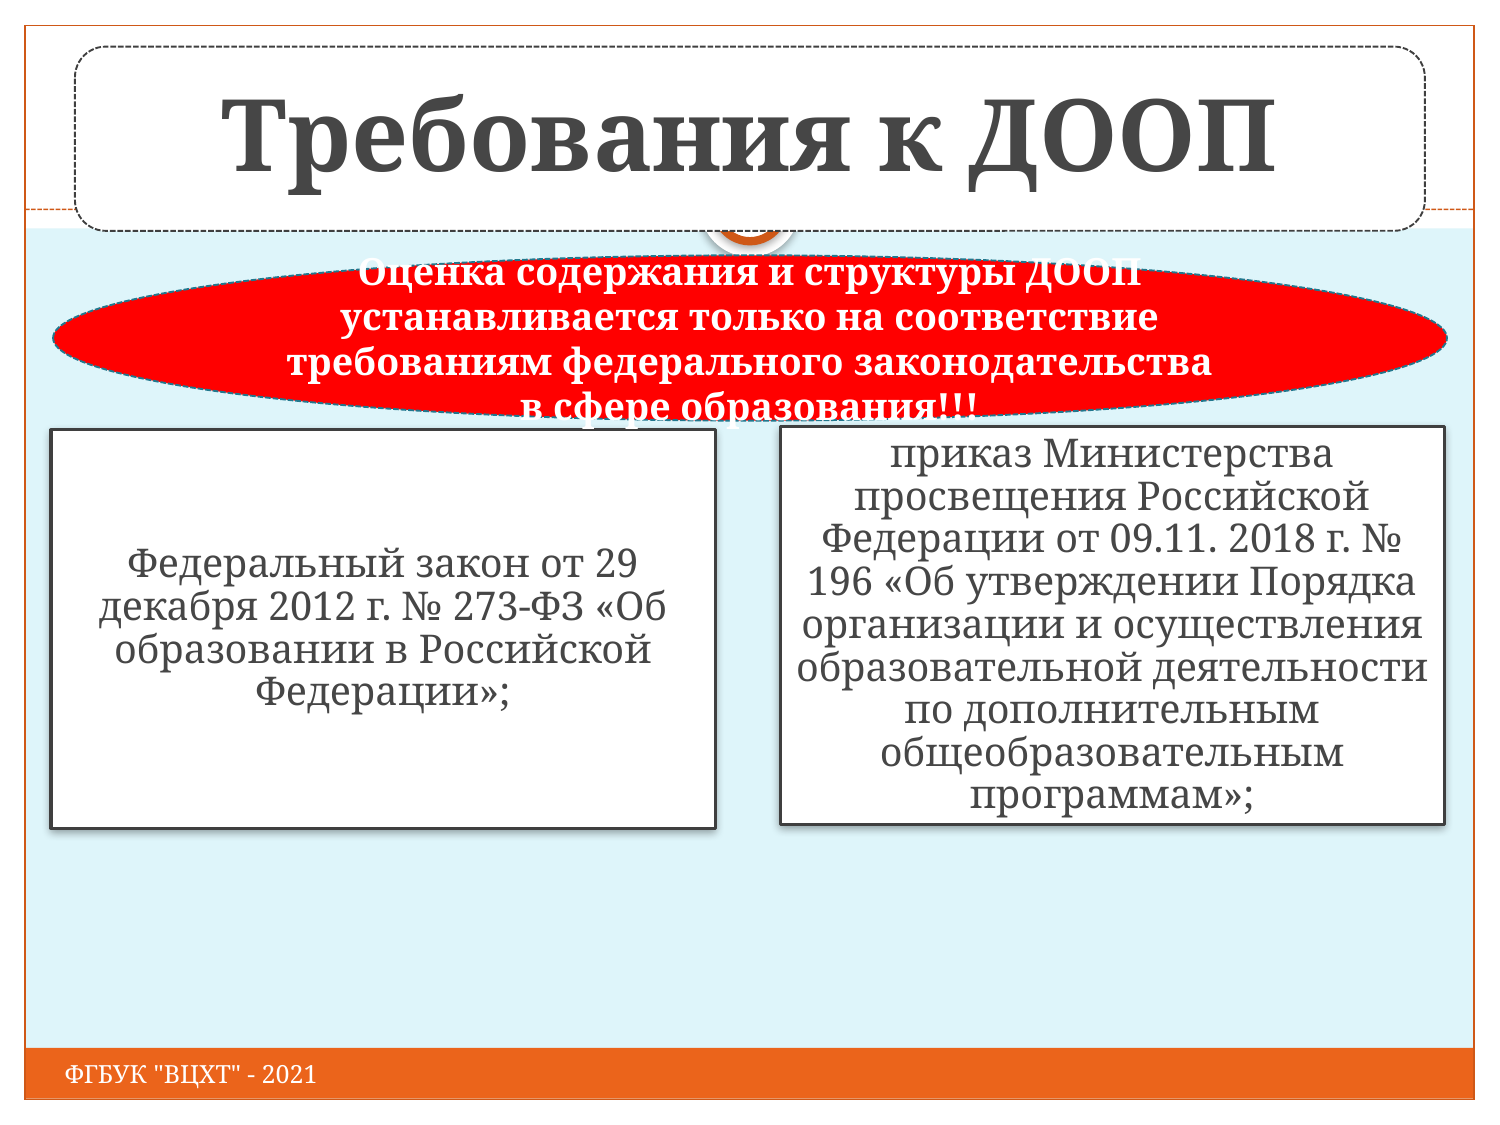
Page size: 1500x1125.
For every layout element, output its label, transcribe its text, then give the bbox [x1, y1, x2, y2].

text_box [74, 44, 1426, 233]
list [49, 250, 1445, 1001]
footer ФГБУК "ВЦХТ" - 2021 [50, 1051, 638, 1112]
